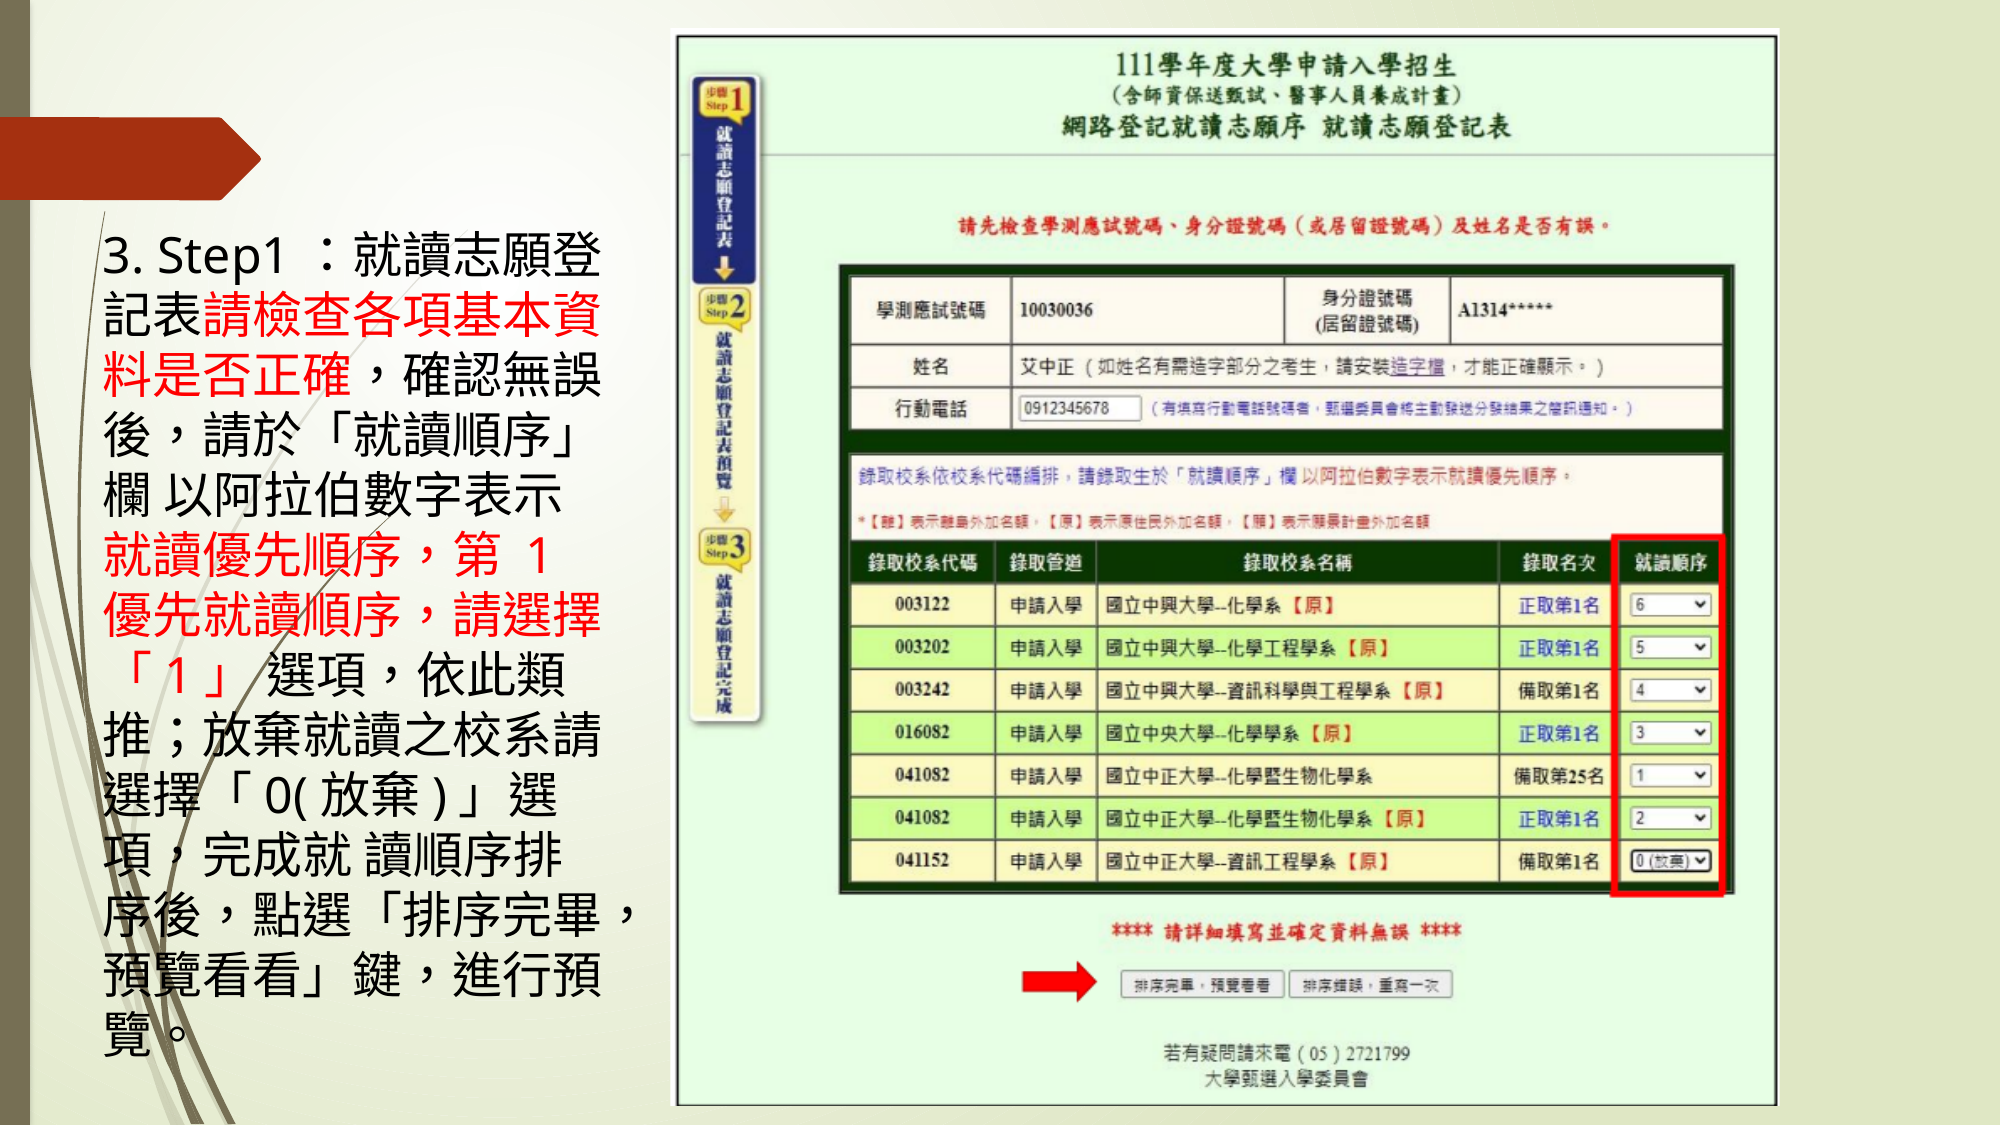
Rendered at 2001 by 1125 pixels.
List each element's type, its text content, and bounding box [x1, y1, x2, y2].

text_box 3. Step1：就讀志願登記表請檢查各項基本資料是否正確，確認無誤後，請於「就讀順序」欄 以阿拉伯數字表示就讀優先順序，第 1 優先就讀順序，請選擇「1」 選項，依此類推；放棄就讀之校系請選擇「0(放棄)」選項，完成就 讀順序排序後，點選「排序完畢，預覽看看」鍵，進行預覽。 [87, 216, 618, 1072]
picture [670, 28, 1780, 1106]
